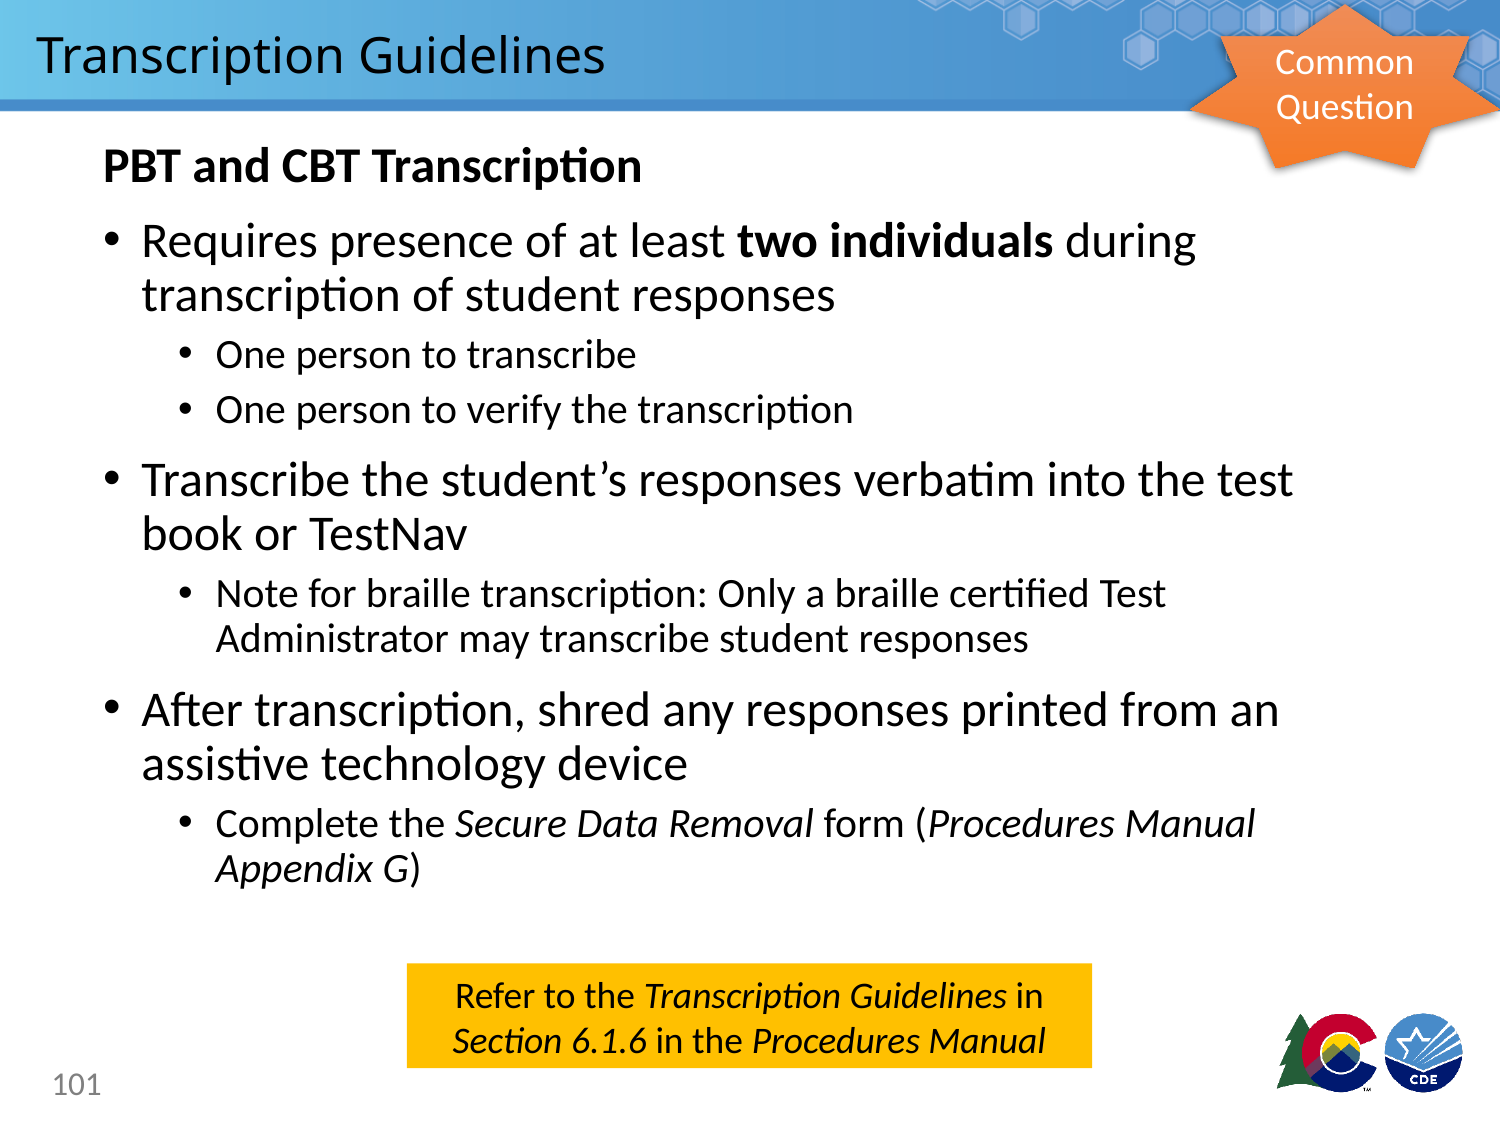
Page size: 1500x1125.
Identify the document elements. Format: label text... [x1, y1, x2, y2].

picture [1275, 1012, 1463, 1093]
title Transcription Guidelines [36, 27, 1299, 87]
slide_number 101 [36, 1054, 375, 1115]
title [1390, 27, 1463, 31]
text_box Refer to the Transcription Guidelines in Section 6.1.6 in the Procedures Manual [406, 963, 1093, 1069]
text_box Common Question [1190, 4, 1500, 169]
picture [0, 0, 1500, 112]
list PBT and CBT Transcription Requires presence of at least two individuals during transcription of student responses One person to transcribe One person to verify the transcription Transcribe the student’s responses verbatim into the test book or TestNav Note for braille transcription: Only a braille certified Test Administrator may transcribe student responses After transcription, shred any responses printed from an assistive technology device Complete the Secure Data Removal form (Procedures Manual Appendix G) [103, 139, 1397, 1002]
